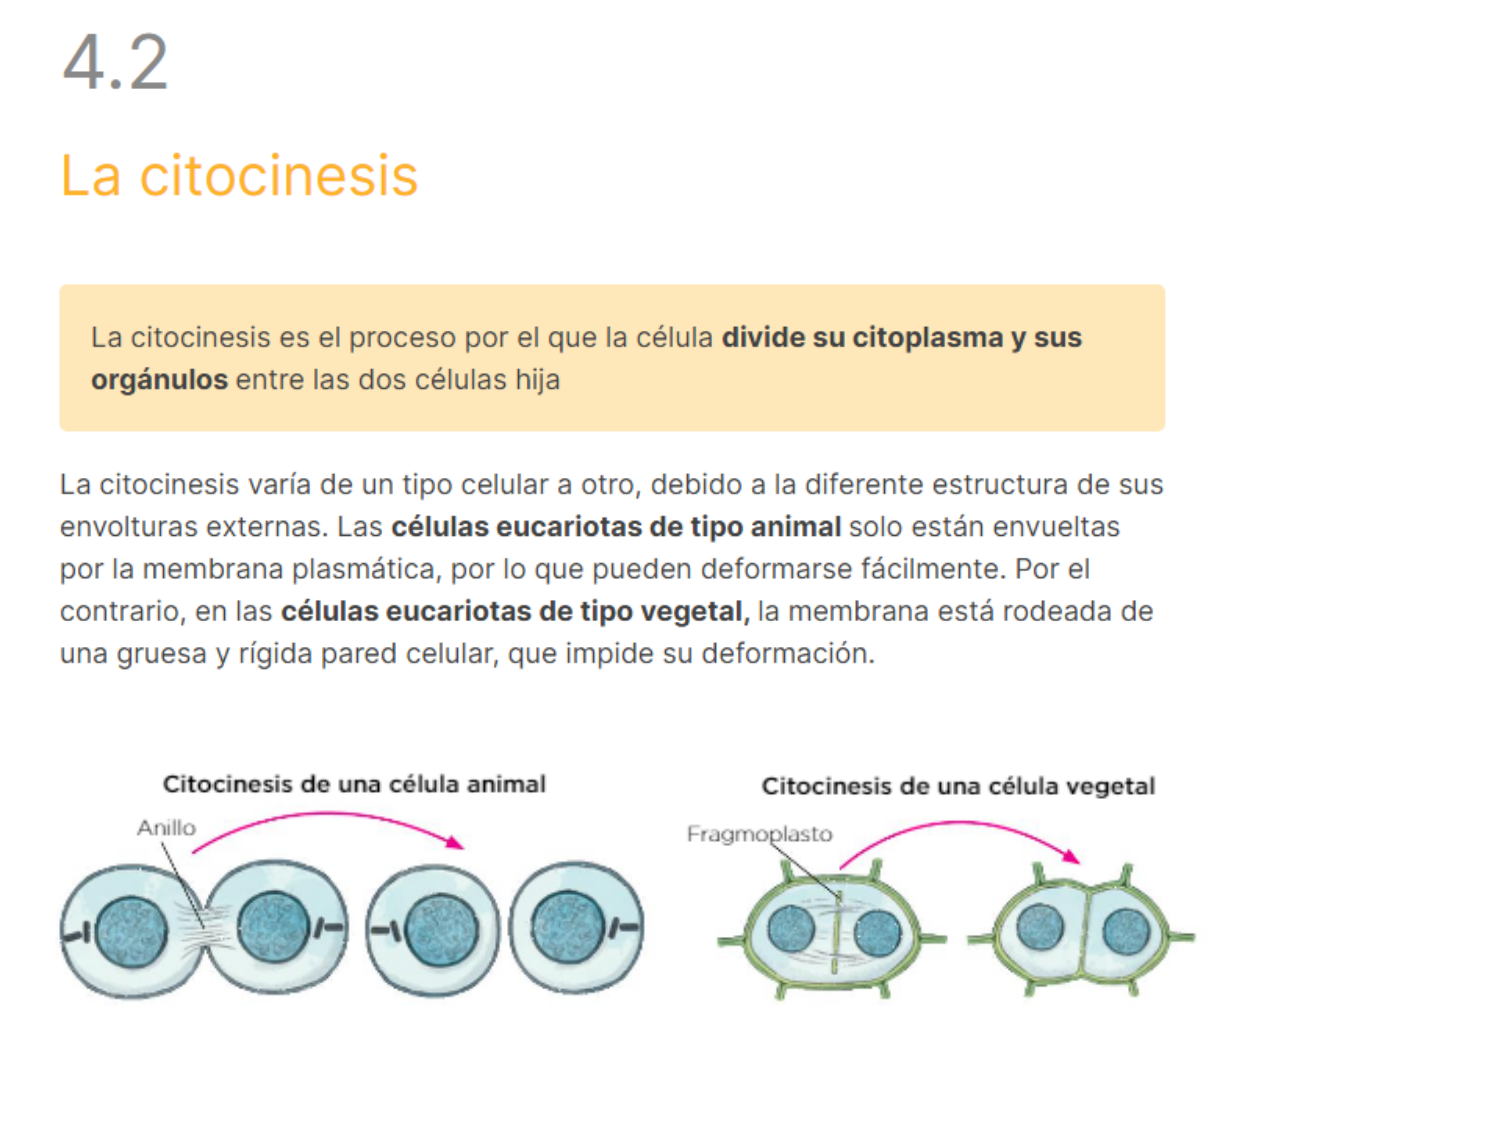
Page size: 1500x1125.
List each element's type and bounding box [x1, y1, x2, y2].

picture [40, 17, 1189, 693]
picture [40, 760, 1235, 1024]
